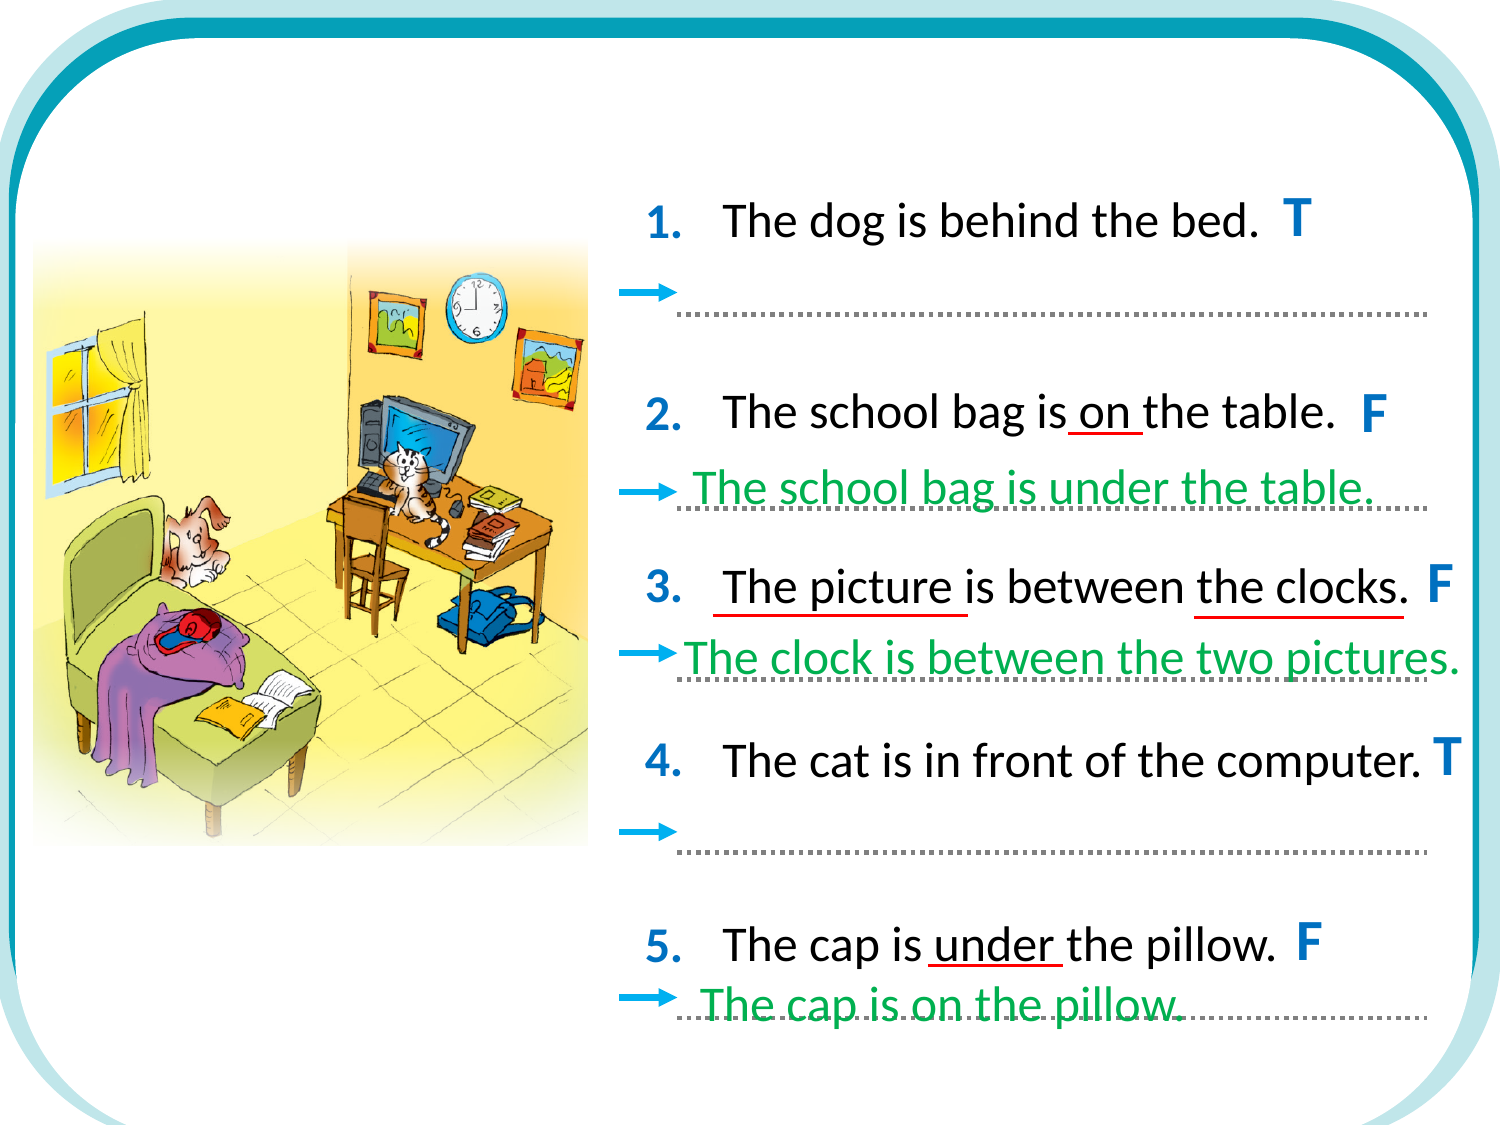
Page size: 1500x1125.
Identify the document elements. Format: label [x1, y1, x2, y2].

picture [33, 236, 588, 853]
text_box [0, 0, 1500, 1125]
